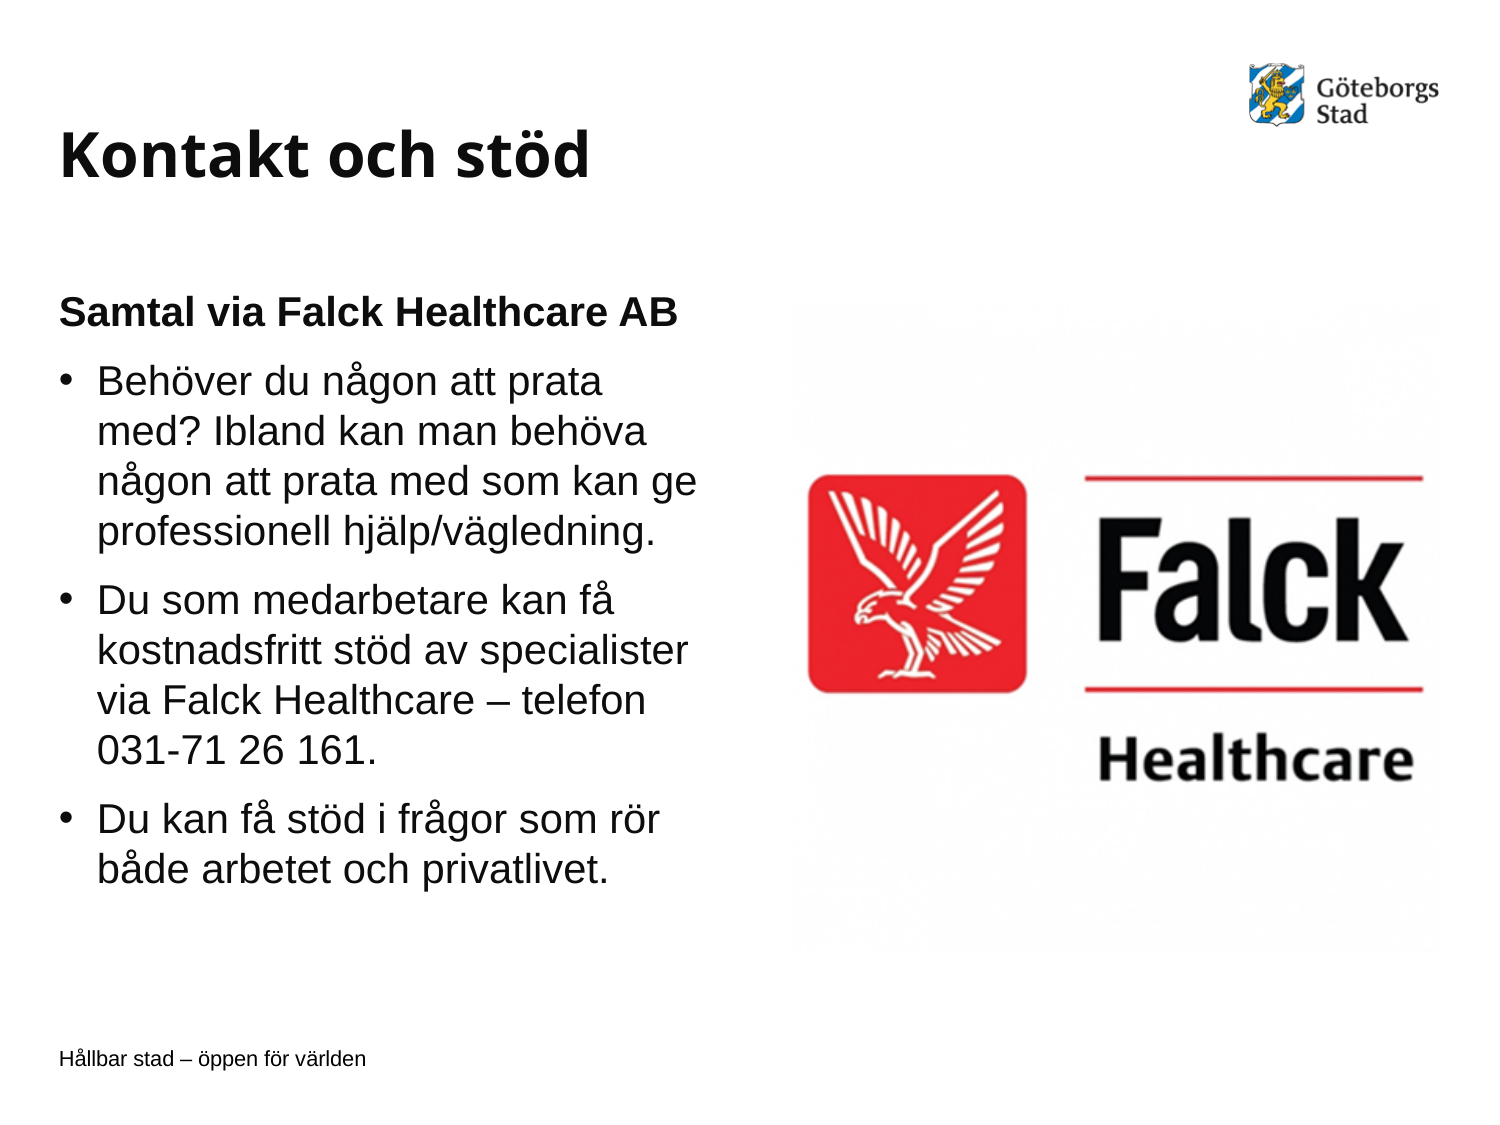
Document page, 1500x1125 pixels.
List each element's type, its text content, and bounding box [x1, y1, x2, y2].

picture [1249, 63, 1439, 127]
list Samtal via Falck Healthcare AB Behöver du någon att prata med? Ibland kan man behöva någon att prata med som kan ge professionell hjälp/vägledning. Du som medarbetare kan få kostnadsfritt stöd av specialister via Falck Healthcare – telefon 031-71 26 161. Du kan få stöd i frågor som rör både arbetet och privatlivet. [59, 284, 709, 973]
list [791, 304, 1441, 954]
title Kontakt och stöd [59, 63, 1188, 252]
